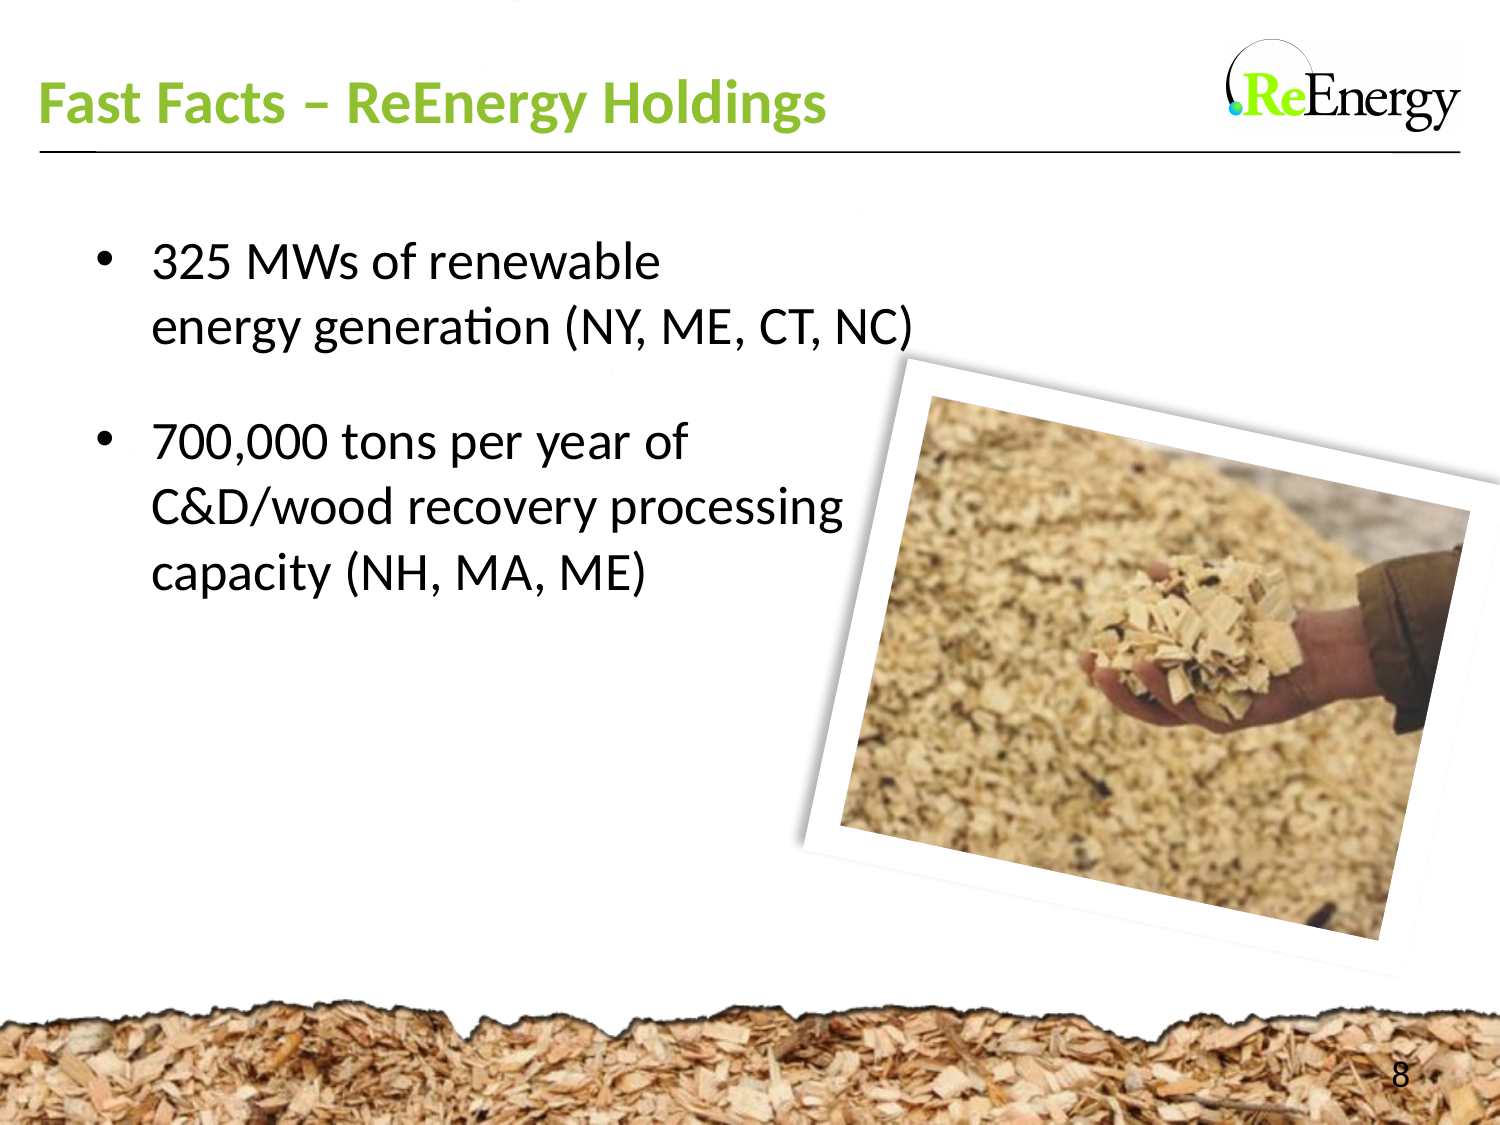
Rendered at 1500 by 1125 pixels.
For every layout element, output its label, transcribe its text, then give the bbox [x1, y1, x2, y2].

slide_number 8 [1074, 1042, 1425, 1103]
text_box Fast Facts – ReEnergy Holdings [23, 53, 1198, 144]
text_box 325 MWs of renewable energy generation (NY, ME, CT, NC) 700,000 tons per year of C&D/wood recovery processing capacity (NH, MA, ME) [23, 217, 1262, 944]
picture [0, 0, 1500, 1125]
